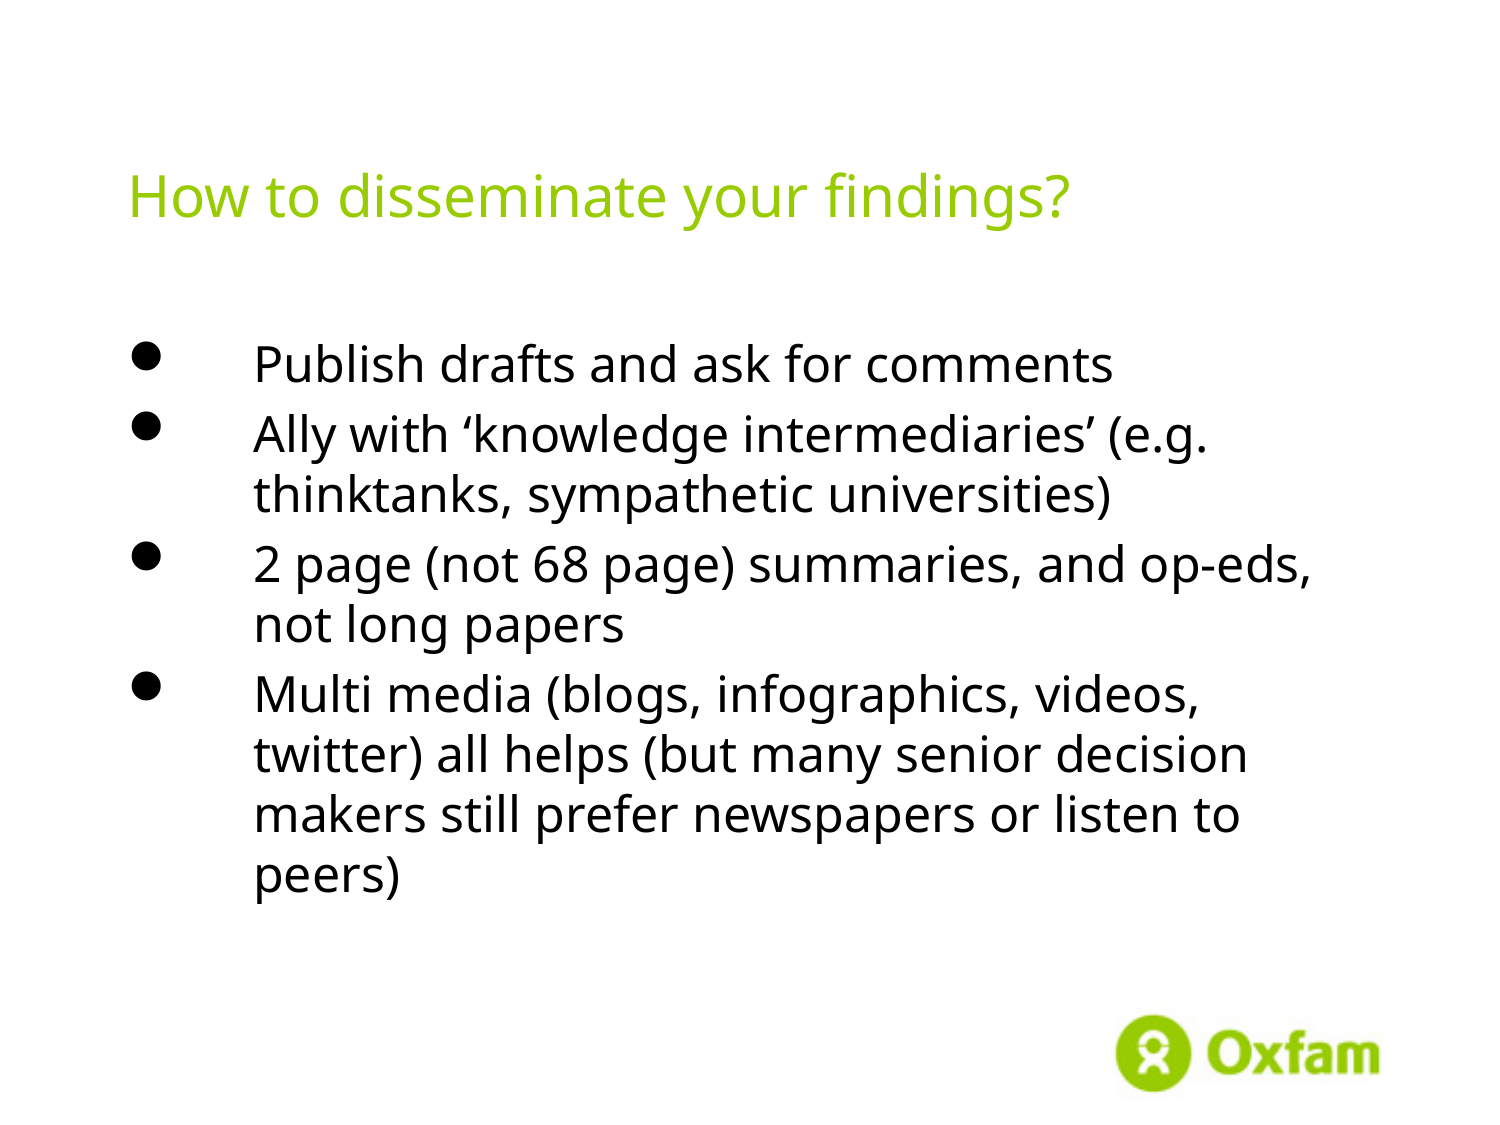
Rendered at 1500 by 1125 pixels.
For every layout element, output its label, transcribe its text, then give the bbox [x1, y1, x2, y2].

list Publish drafts and ask for comments Ally with ‘knowledge intermediaries’ (e.g. thinktanks, sympathetic universities) 2 page (not 68 page) summaries, and op-eds, not long papers Multi media (blogs, infographics, videos, twitter) all helps (but many senior decision makers still prefer newspapers or listen to peers) [112, 324, 1388, 1001]
picture [1100, 999, 1396, 1109]
title How to disseminate your findings? [112, 99, 1388, 288]
